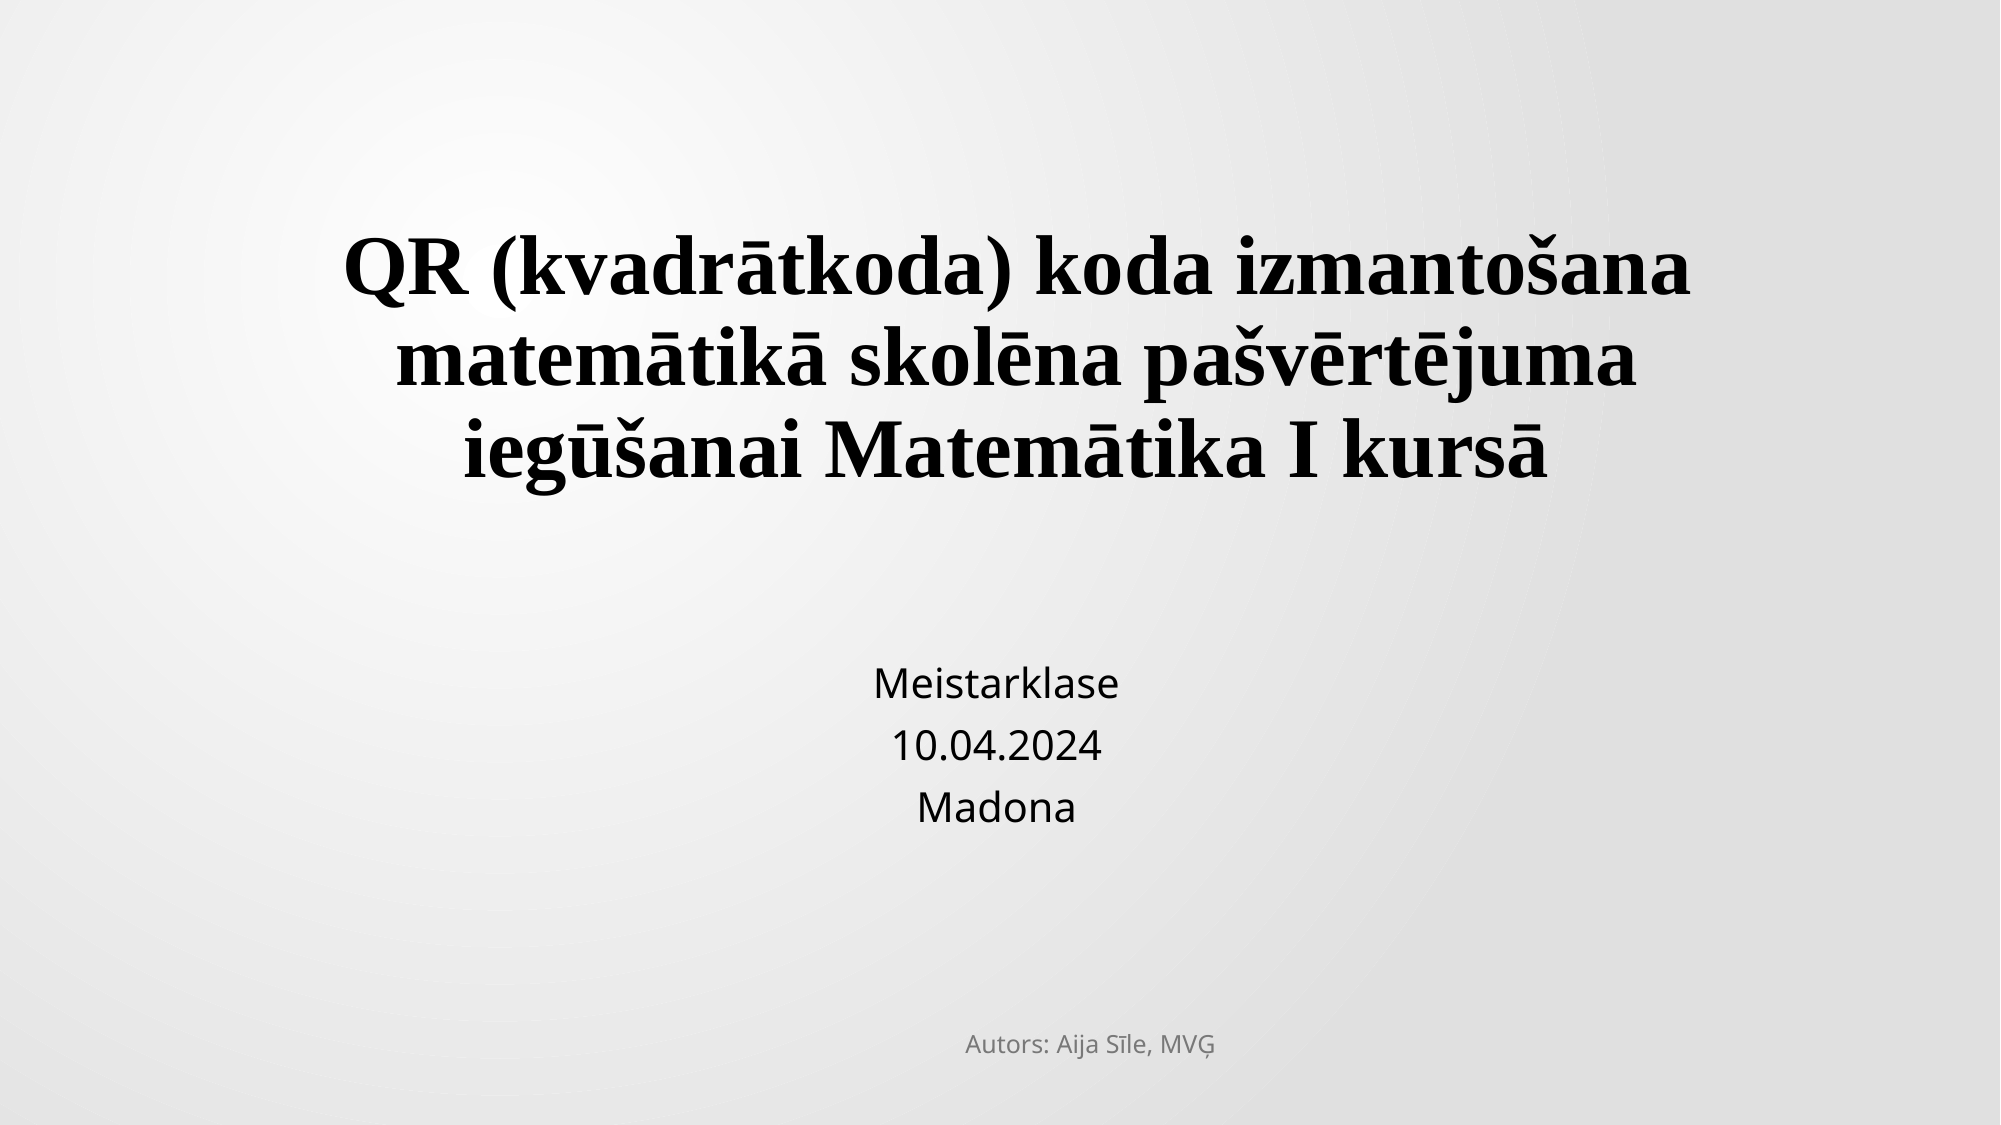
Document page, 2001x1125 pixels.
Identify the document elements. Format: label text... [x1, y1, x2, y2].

subtitle Meistarklase 10.04.2024 Madona [459, 655, 1534, 841]
title QR (kvadrātkoda) koda izmantošana matemātikā skolēna pašvērtējuma iegūšanai Matemātika I kursā [321, 126, 1715, 504]
footer Autors: Aija Sīle, MVĢ [530, 1013, 1652, 1074]
